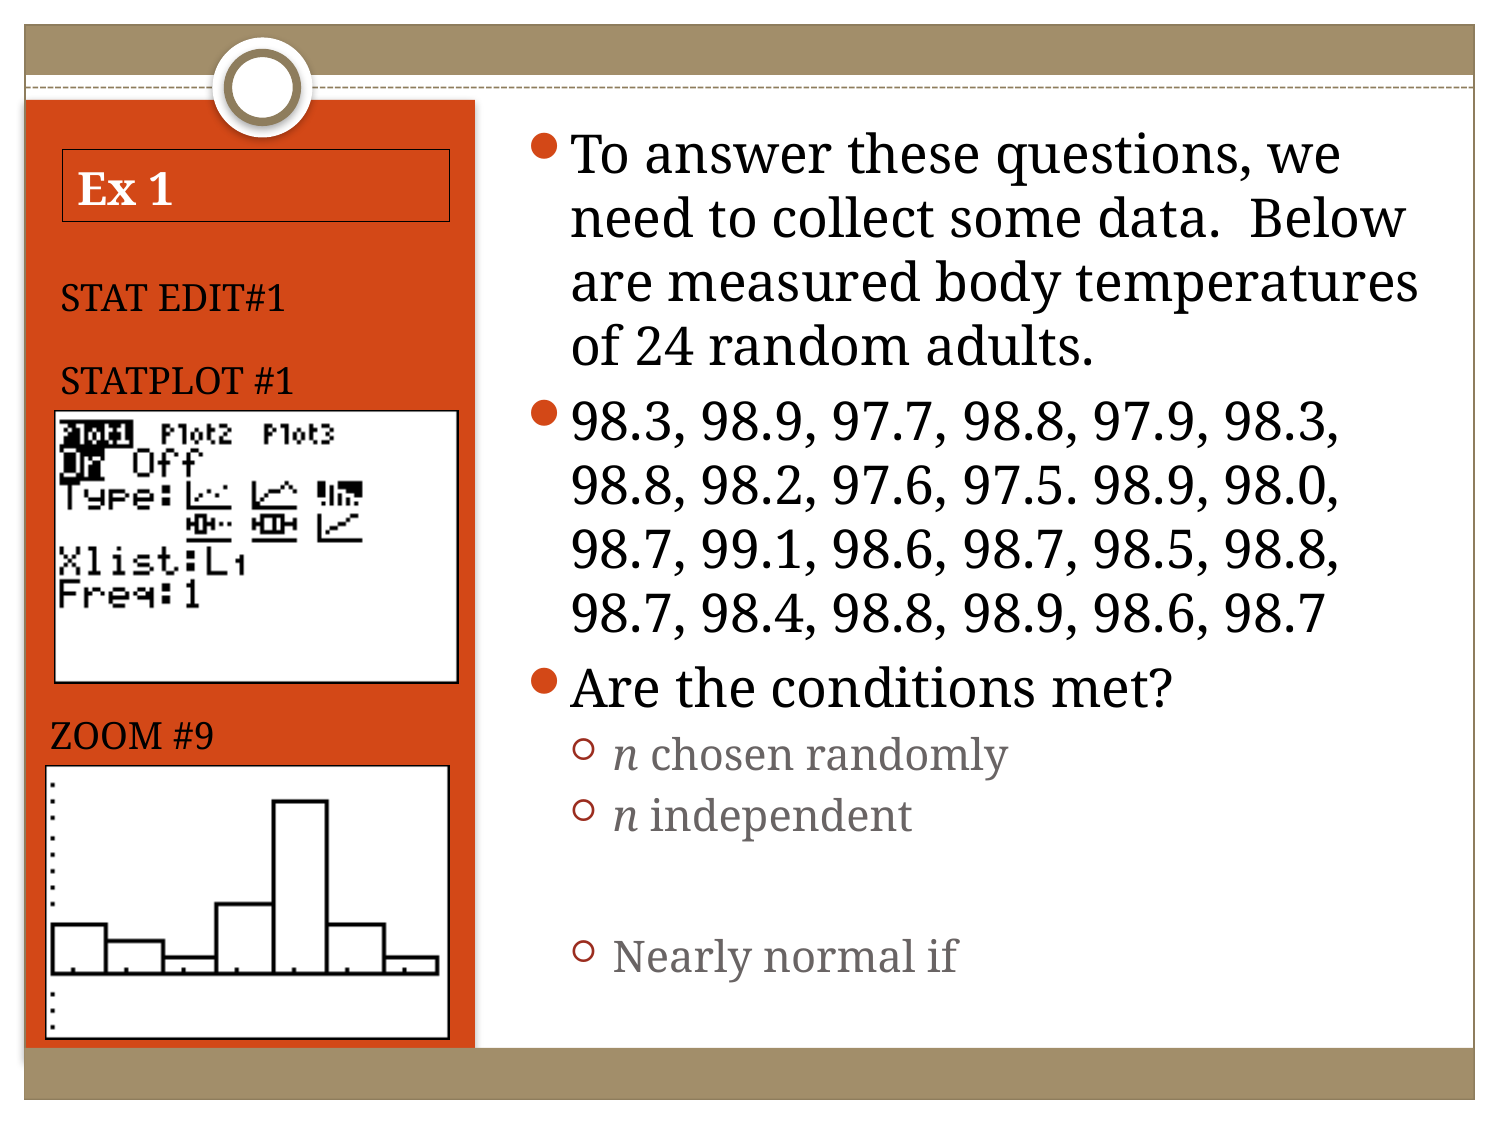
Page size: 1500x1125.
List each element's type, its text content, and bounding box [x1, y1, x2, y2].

text_box STATPLOT #1 [45, 349, 406, 410]
picture [53, 410, 459, 685]
title Ex 1 [62, 149, 450, 222]
text_box ZOOM #9 [35, 705, 333, 765]
text_box STAT EDIT#1 [45, 266, 406, 327]
picture [45, 765, 451, 1040]
